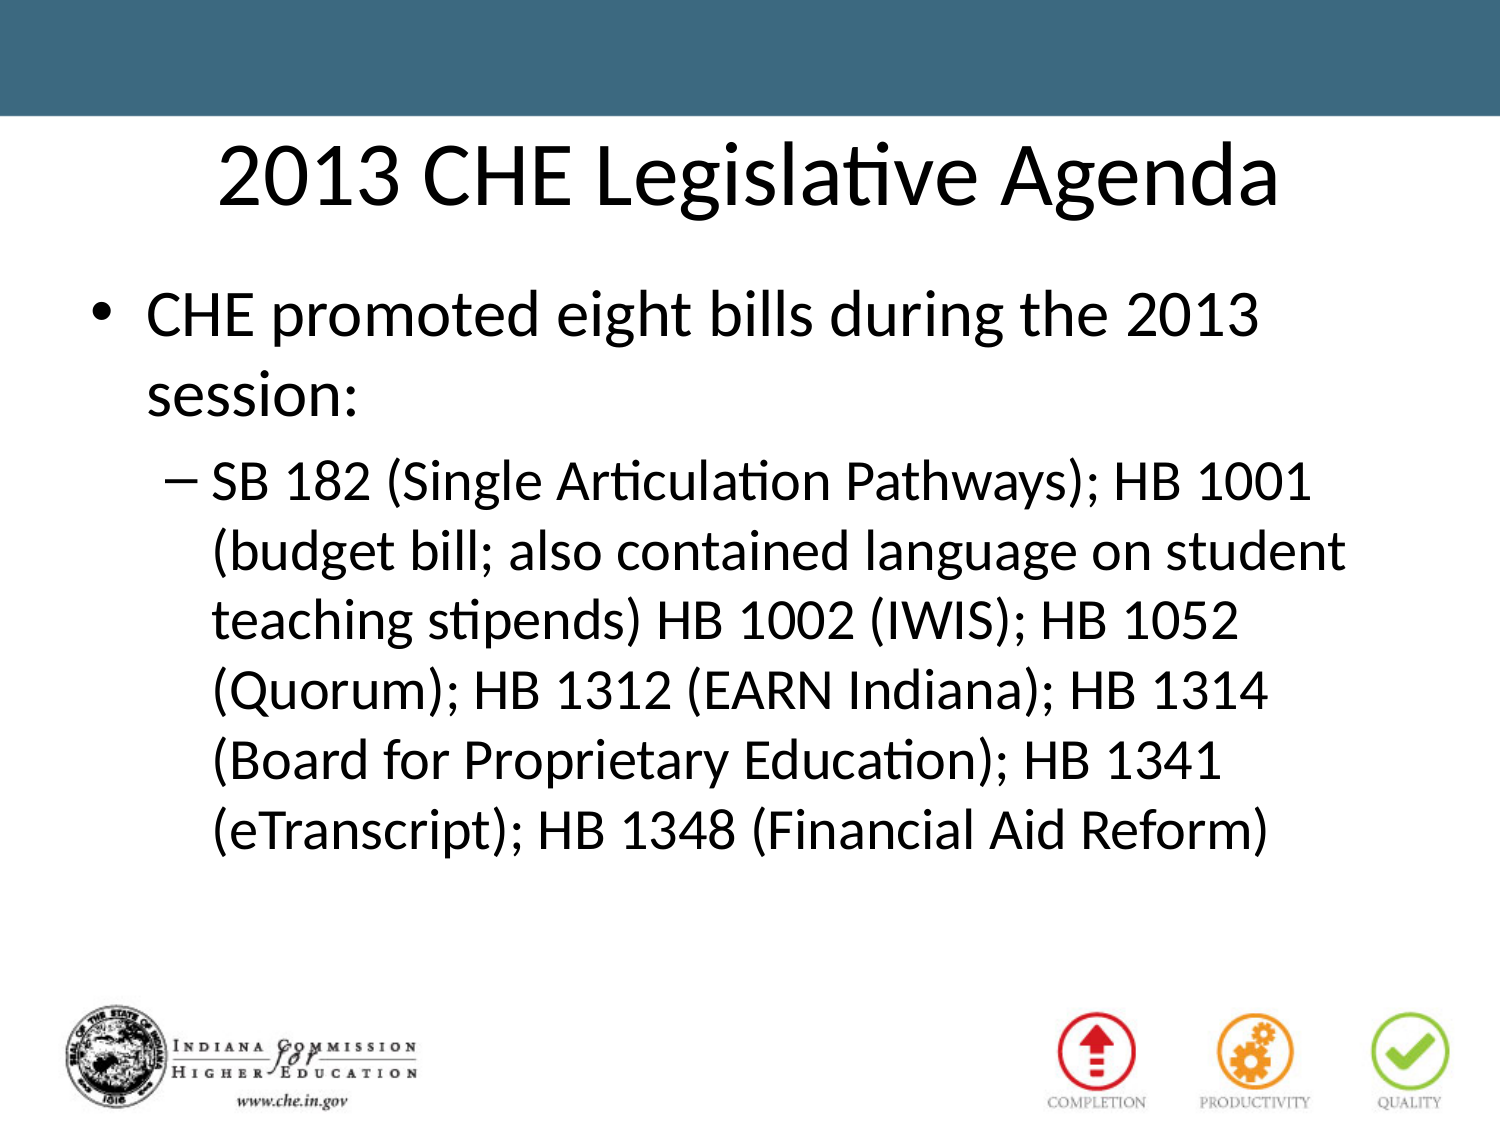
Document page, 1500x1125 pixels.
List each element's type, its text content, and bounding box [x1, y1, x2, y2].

list CHE promoted eight bills during the 2013 session: SB 182 (Single Articulation Pathways); HB 1001 (budget bill; also contained language on student teaching stipends) HB 1002 (IWIS); HB 1052 (Quorum); HB 1312 (EARN Indiana); HB 1314 (Board for Proprietary Education); HB 1341 (eTranscript); HB 1348 (Financial Aid Reform) [75, 262, 1425, 1005]
title 2013 CHE Legislative Agenda [75, 75, 1425, 262]
picture [0, 0, 1500, 1125]
